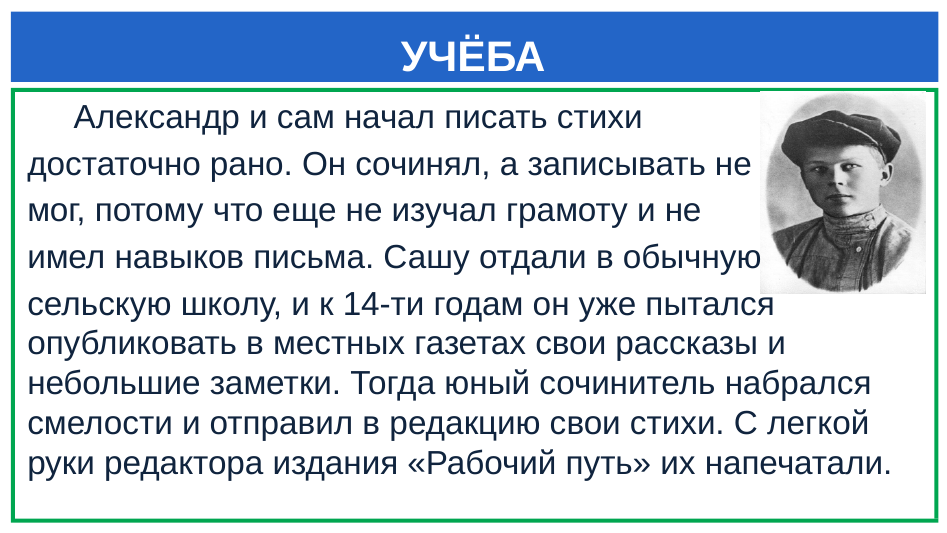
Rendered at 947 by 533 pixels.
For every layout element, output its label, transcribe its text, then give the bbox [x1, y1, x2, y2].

title УЧЁБА [70, 28, 876, 81]
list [760, 90, 926, 294]
text_box Александр и сам начал писать стихи достаточно рано. Он сочинял, а записывать не мог, потому что еще не изучал грамоту и не имел навыков письма. Сашу отдали в обычную сельскую школу, и к 14-ти годам он уже пытался опубликовать в местных газетах свои рассказы и небольшие заметки. Тогда юный сочинитель набрался смелости и отправил в редакцию свои стихи. С легкой руки редактора издания «Рабочий путь» их напечатали. [12, 91, 936, 486]
